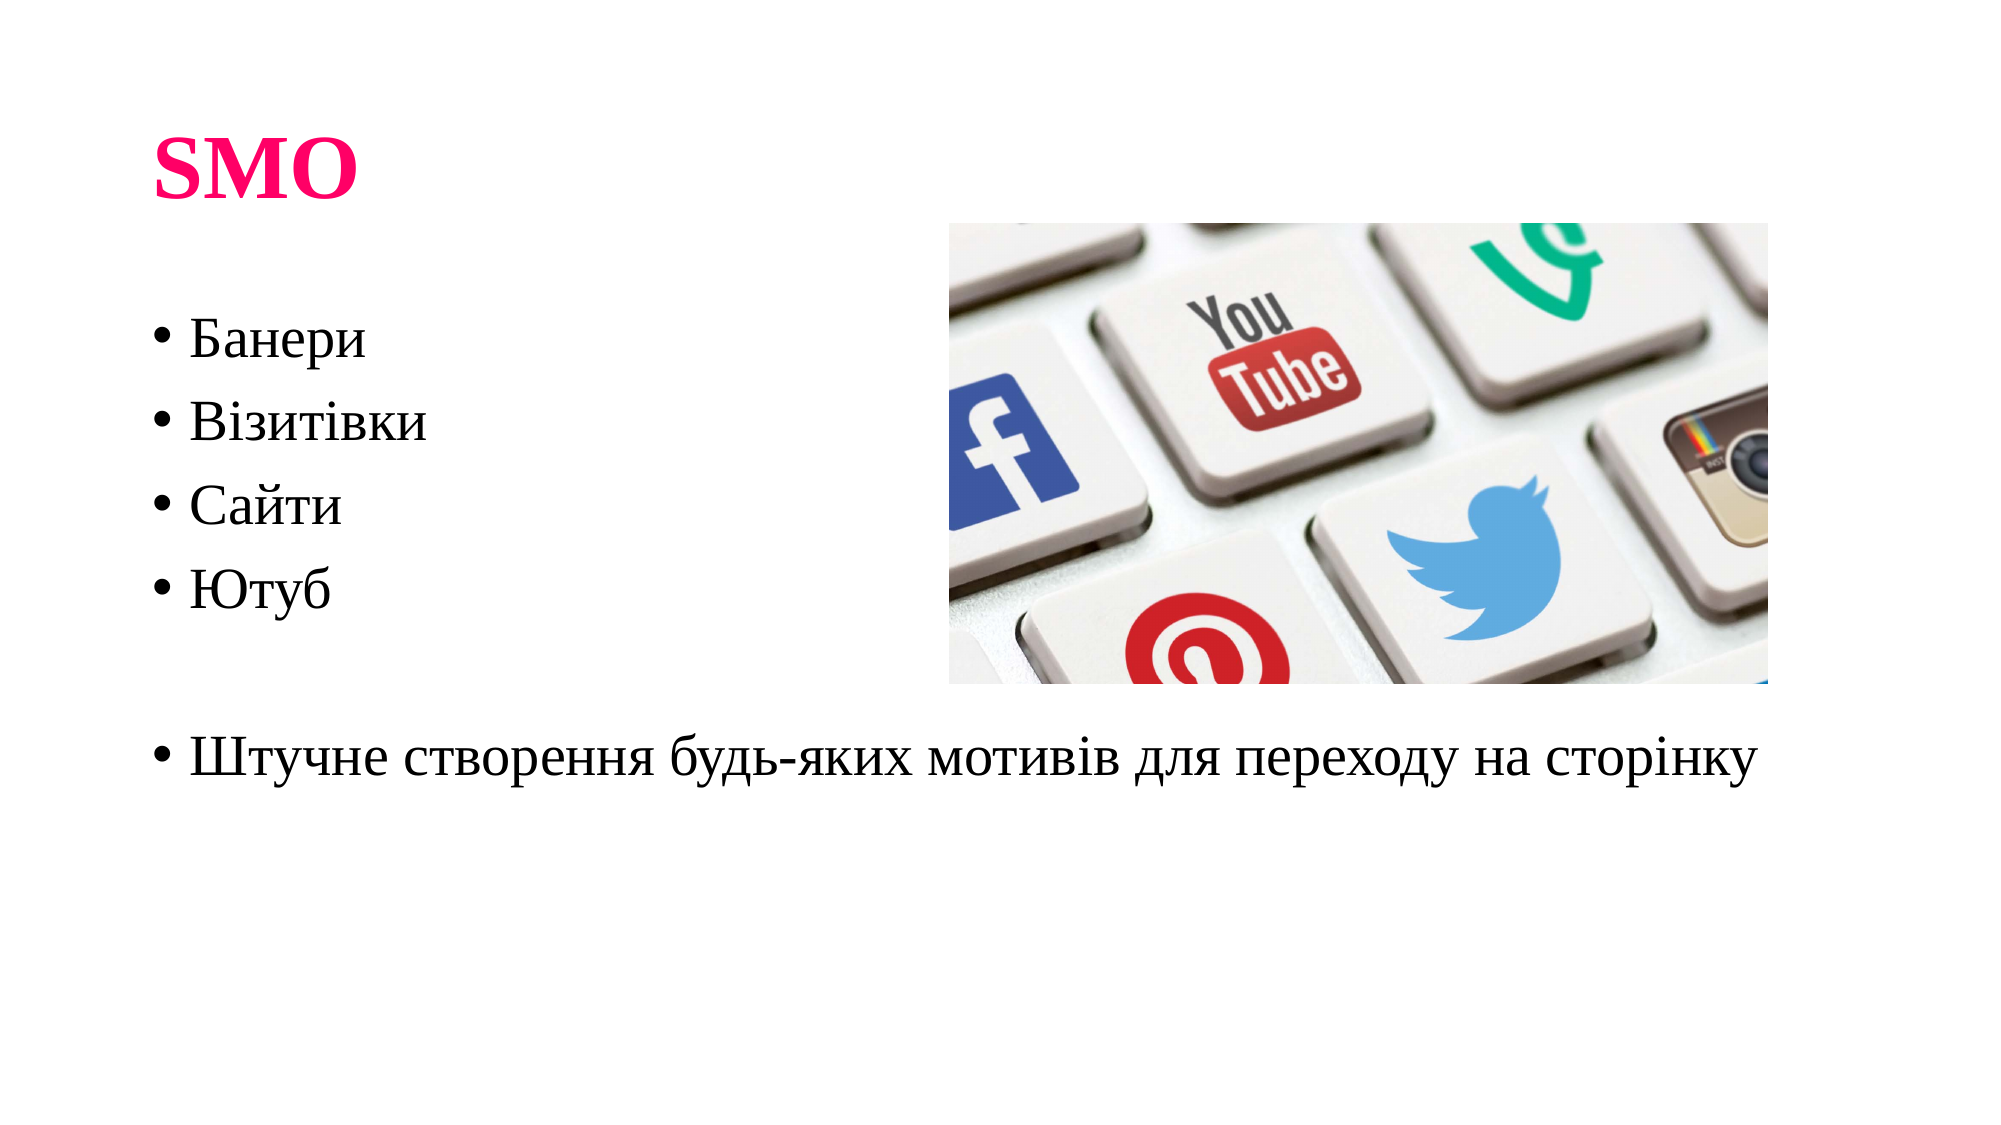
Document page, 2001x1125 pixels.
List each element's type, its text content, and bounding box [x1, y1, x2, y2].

title SMO [137, 59, 1863, 278]
list Банери Візитівки Сайти Ютуб Штучне створення будь-яких мотивів для переходу на сторінку [137, 299, 1863, 1014]
picture [949, 223, 1768, 684]
